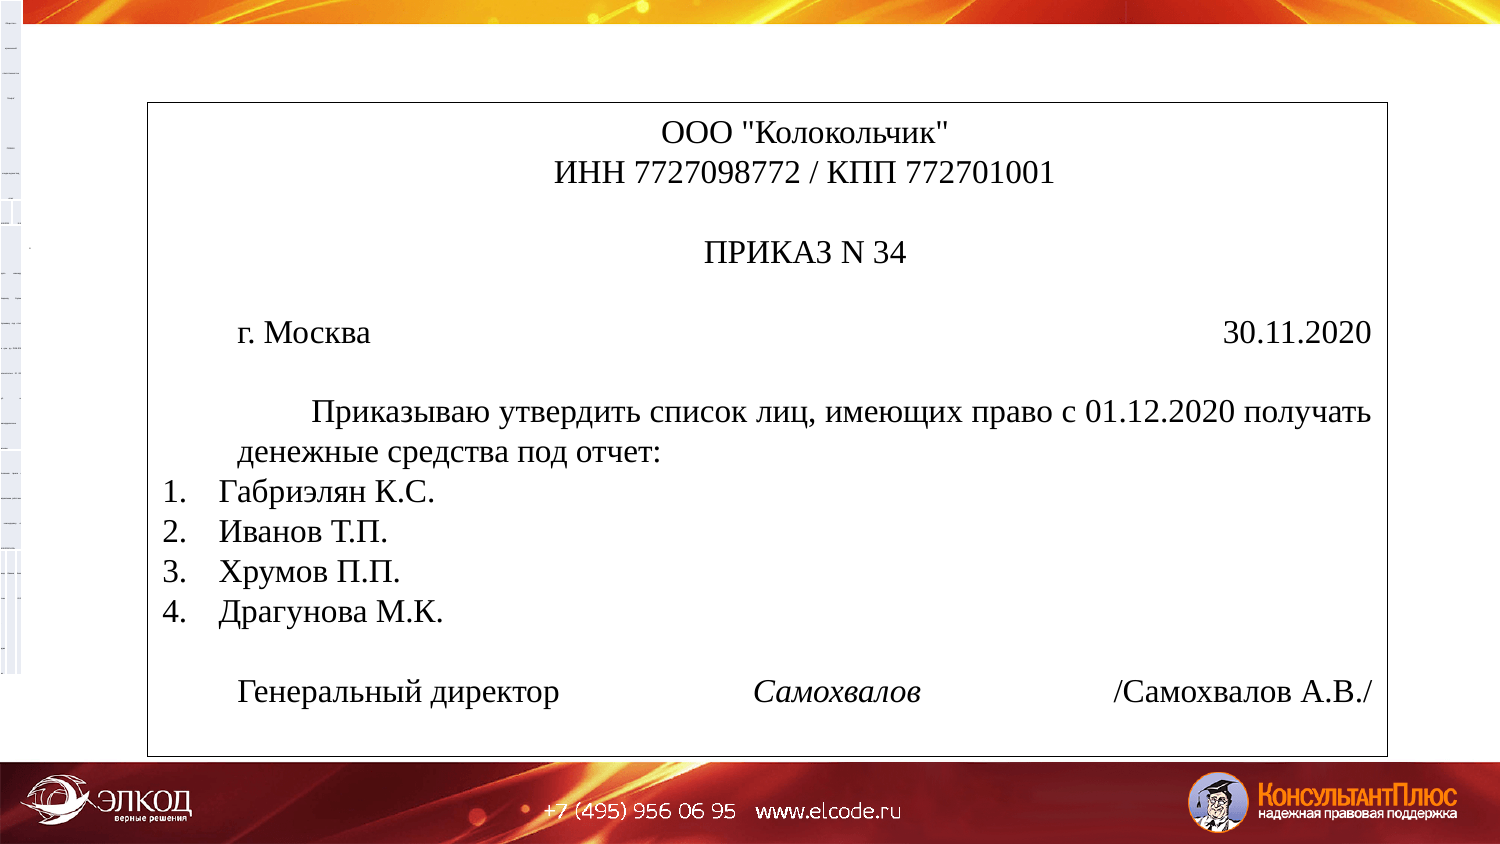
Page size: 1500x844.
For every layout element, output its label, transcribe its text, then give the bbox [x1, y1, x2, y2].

table_cell 14.08.2019 [1, 201, 11, 224]
table_cell Генеральный директор [1, 551, 5, 674]
text_box ООО "Колокольчик" ИНН 7727098772 / КПП 772701001 ПРИКАЗ N 34 г. Москва 30.11.2020 Приказываю утвердить список лиц, имеющих право с 01.12.2020 получать денежные средства под отчет: Габриэлян К.С. Иванов Т.П. Хрумов П.П. Драгунова М.К. Генеральный директор Самохвалов /Самохвалов А.В./ [147, 102, 1388, 757]
table_cell Иванов И.И. [17, 551, 21, 674]
table_cell Выдать инженеру Смирнову Сергею Сергеевичу под отчет на срок до 23.08.2019 включительно 20 000 руб. на командировочные расходы. [1, 226, 21, 449]
table_cell Основание: приказ о направлении работника в командировку от 14.08.2019 N 63/к [1, 451, 21, 549]
table_cell Иванов [7, 551, 15, 674]
table_cell N 64 [13, 201, 21, 224]
table_header Общество с ограниченной ответственностью "Альфа" ПРИКАЗ о выдаче денег под отчет [1, 1, 21, 199]
picture [0, 0, 1500, 844]
